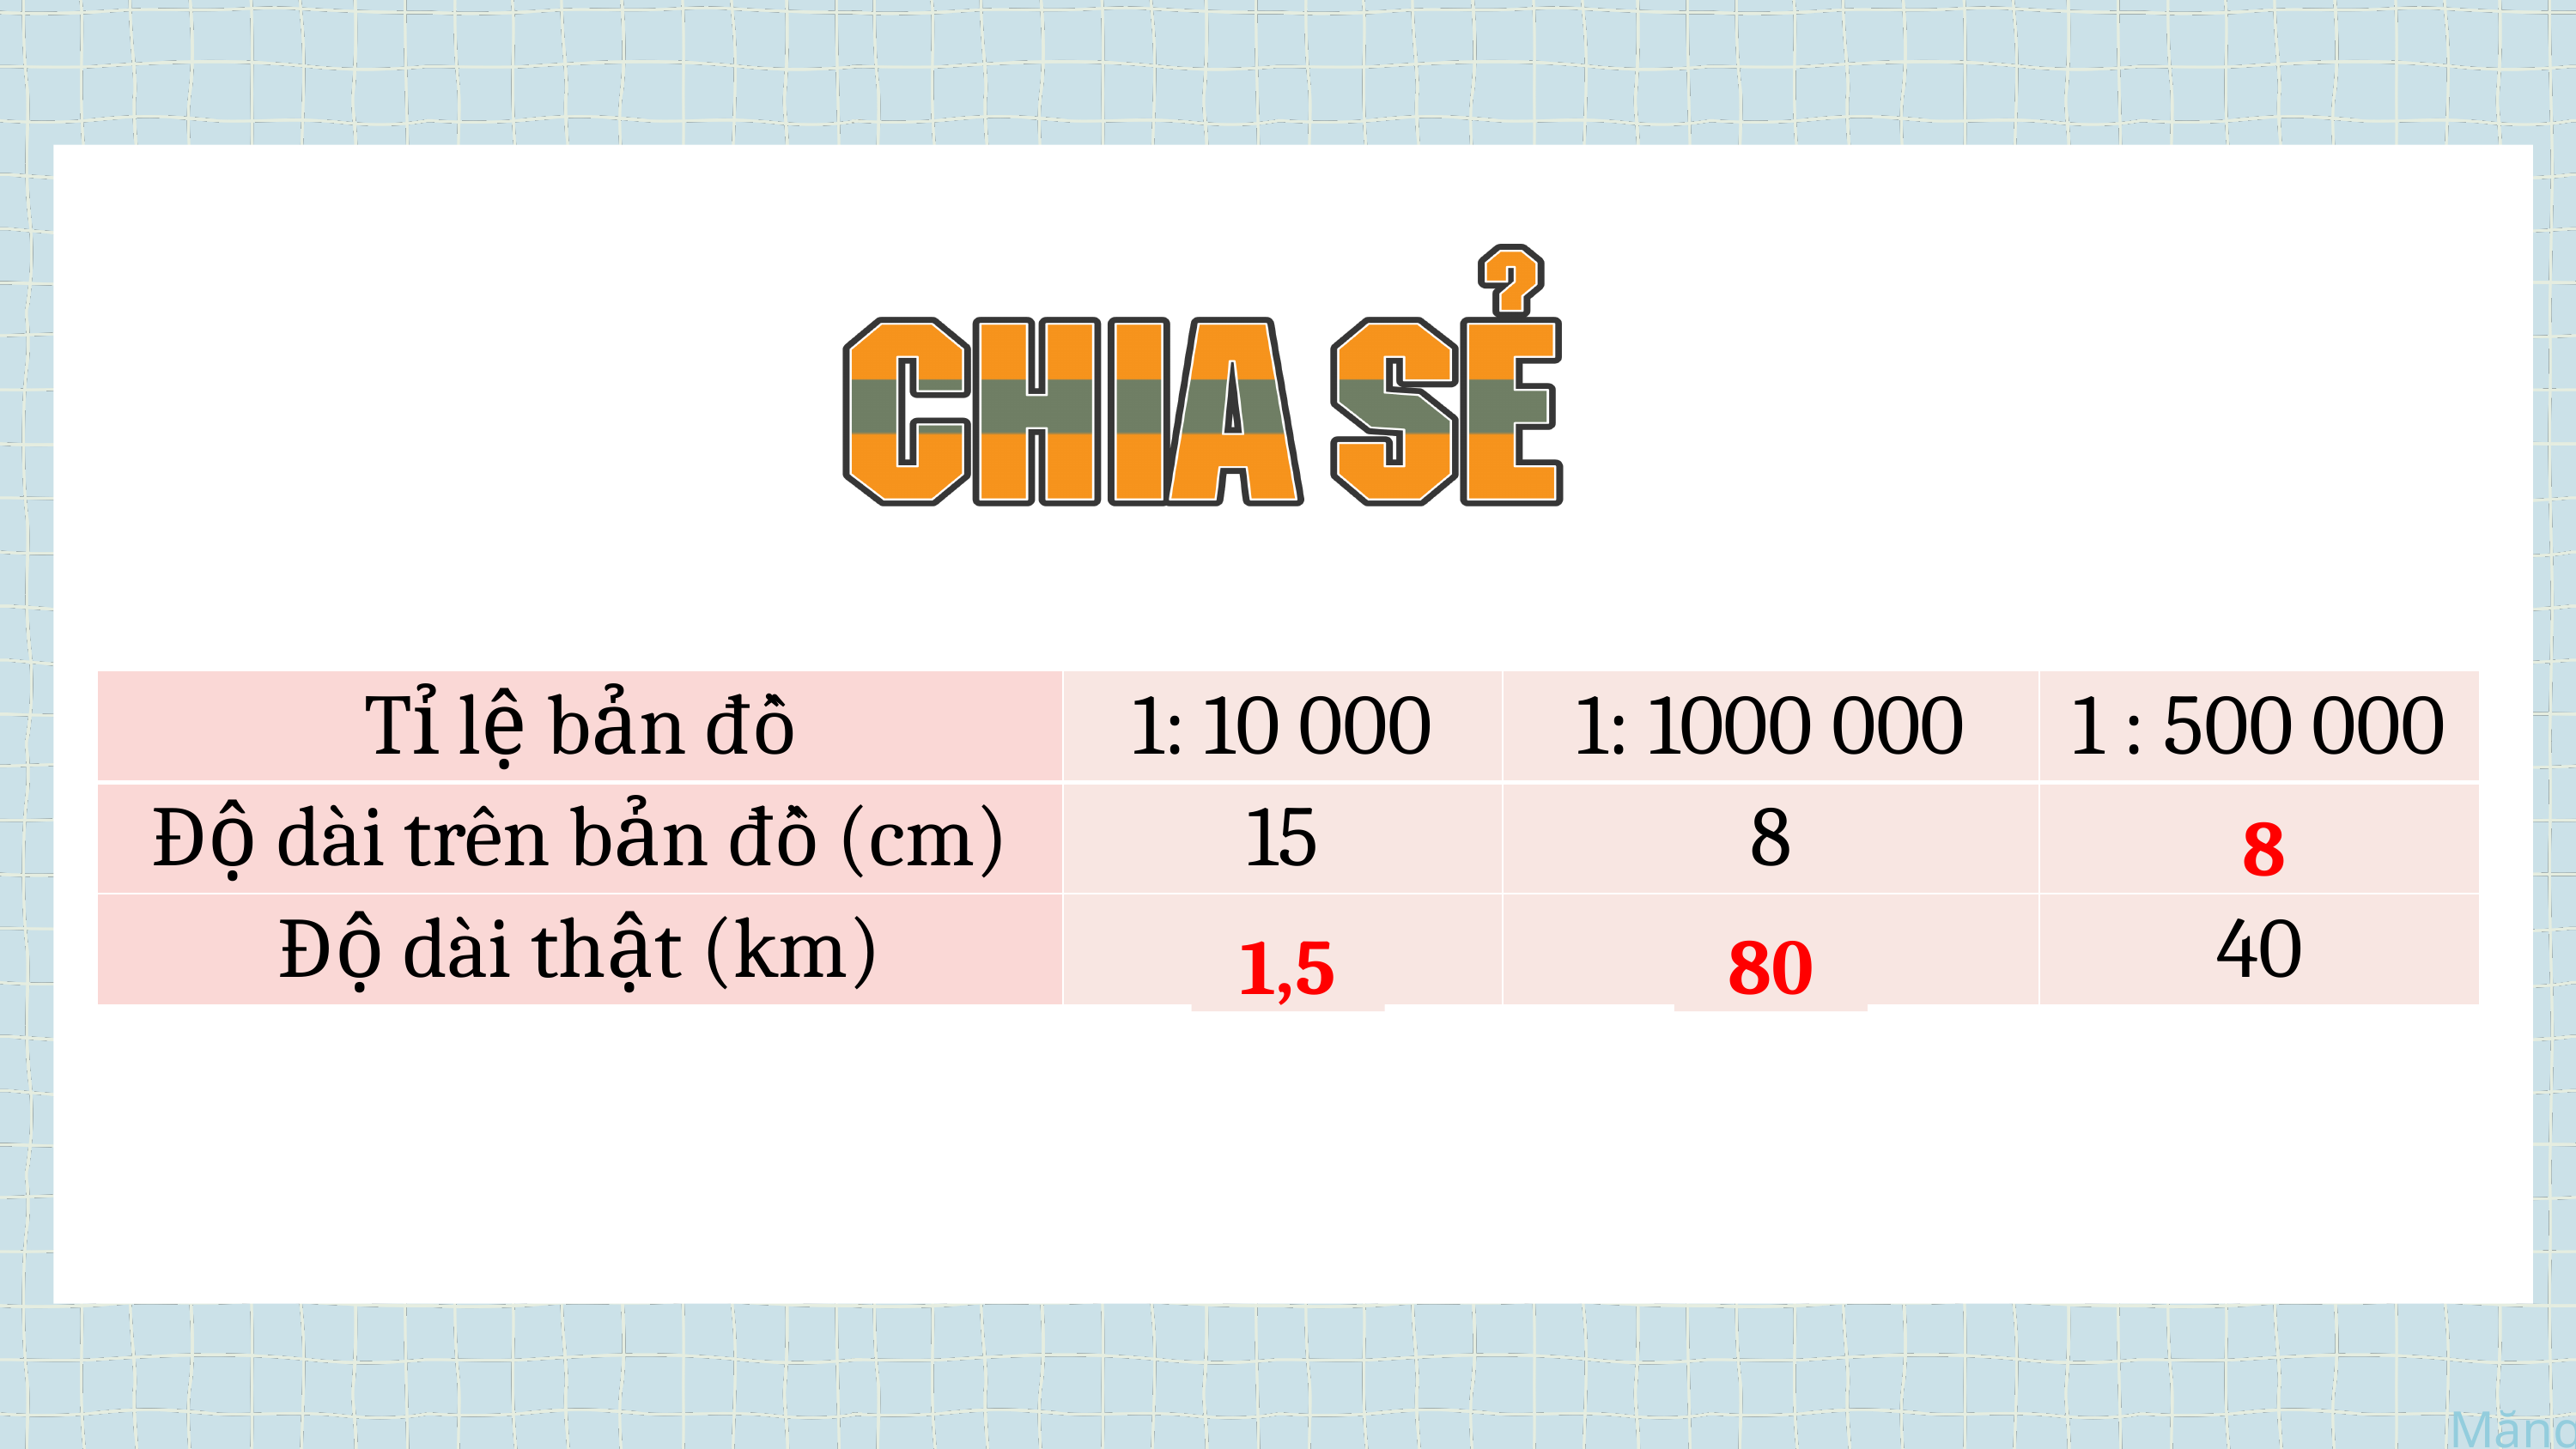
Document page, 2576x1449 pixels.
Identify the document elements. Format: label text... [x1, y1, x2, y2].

picture [0, 0, 2576, 1449]
table_cell Độ dài trên bản đồ (cm) [98, 785, 1062, 893]
table_cell ? [1504, 894, 2038, 1004]
picture [2561, 1423, 2575, 1444]
table_cell Độ dài thật (km) [98, 894, 1062, 1004]
table_header 1: 10 000 [1064, 671, 1502, 780]
table_cell ? [2040, 785, 2479, 893]
text_box 1,5 [1190, 912, 1387, 1013]
table_cell 40 [2040, 894, 2479, 1004]
table_header Tỉ lệ bản đồ [98, 671, 1062, 780]
table_cell 8 [1504, 785, 2038, 893]
table_cell ? [1064, 894, 1502, 1004]
table_header 1 : 500 000 [2040, 671, 2479, 780]
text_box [805, 224, 1578, 547]
text_box 8 [2166, 794, 2363, 894]
text_box [52, 143, 2535, 1306]
text_box 80 [1673, 912, 1869, 1013]
table_header 1: 1000 000 [1504, 671, 2038, 780]
table_cell 15 [1064, 785, 1502, 893]
